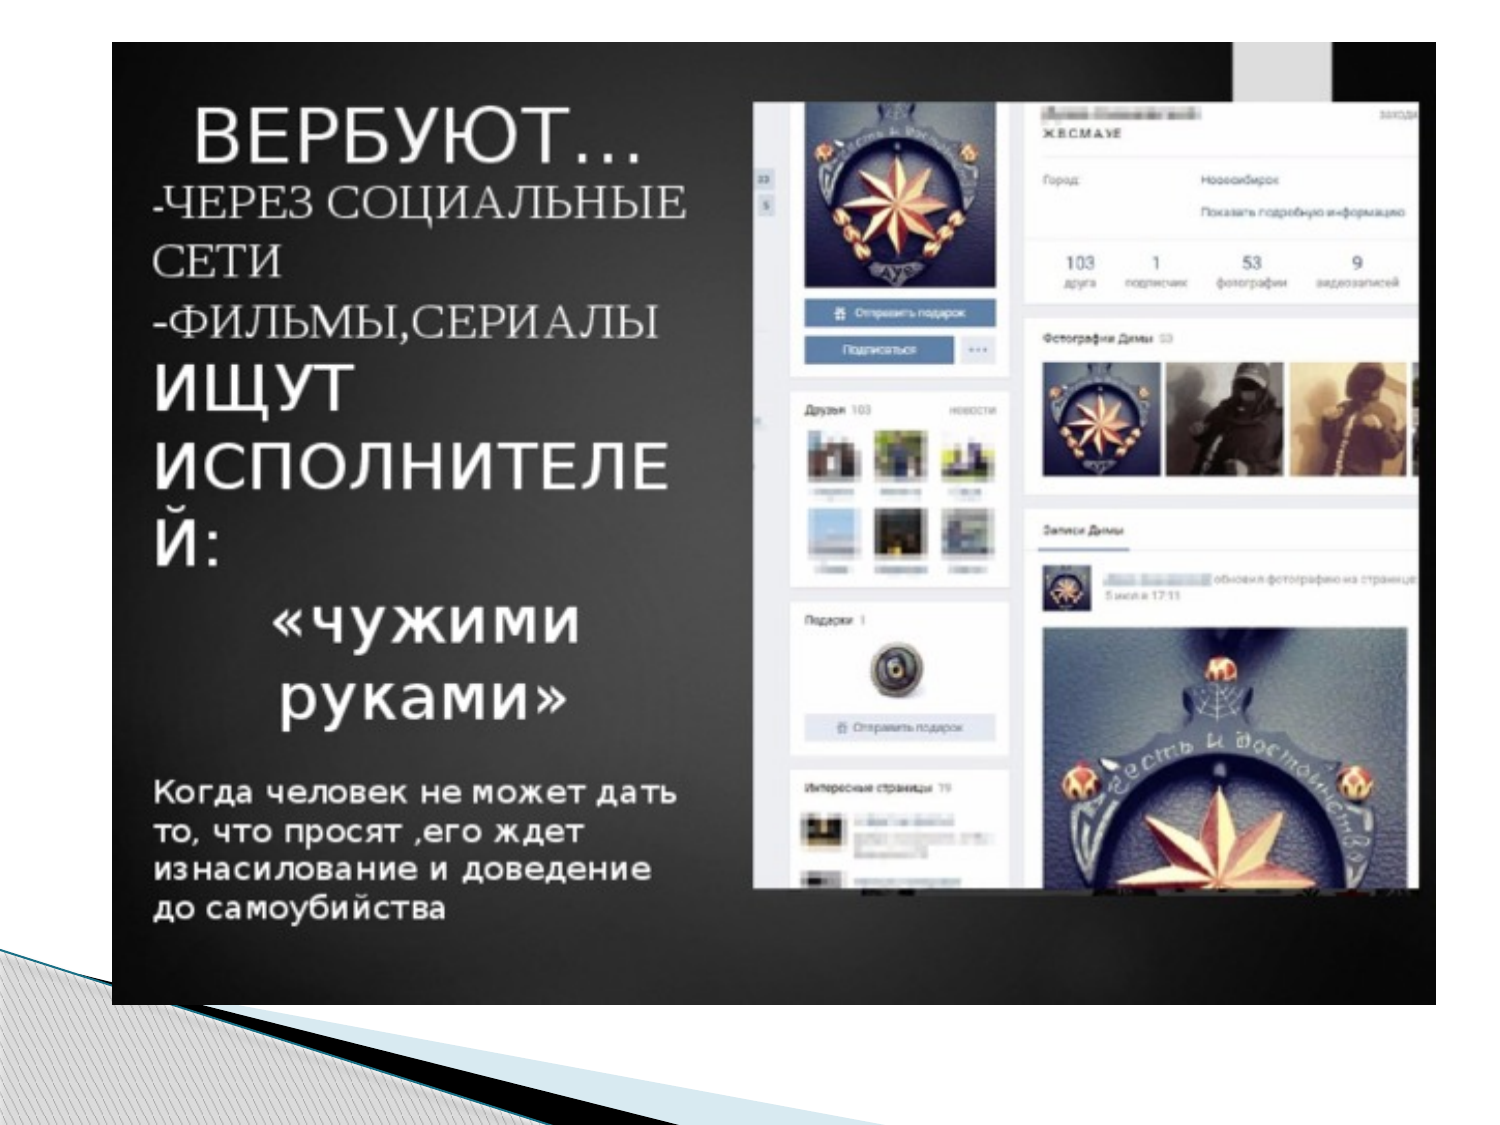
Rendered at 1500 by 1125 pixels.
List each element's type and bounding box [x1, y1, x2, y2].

picture [111, 42, 1436, 1006]
